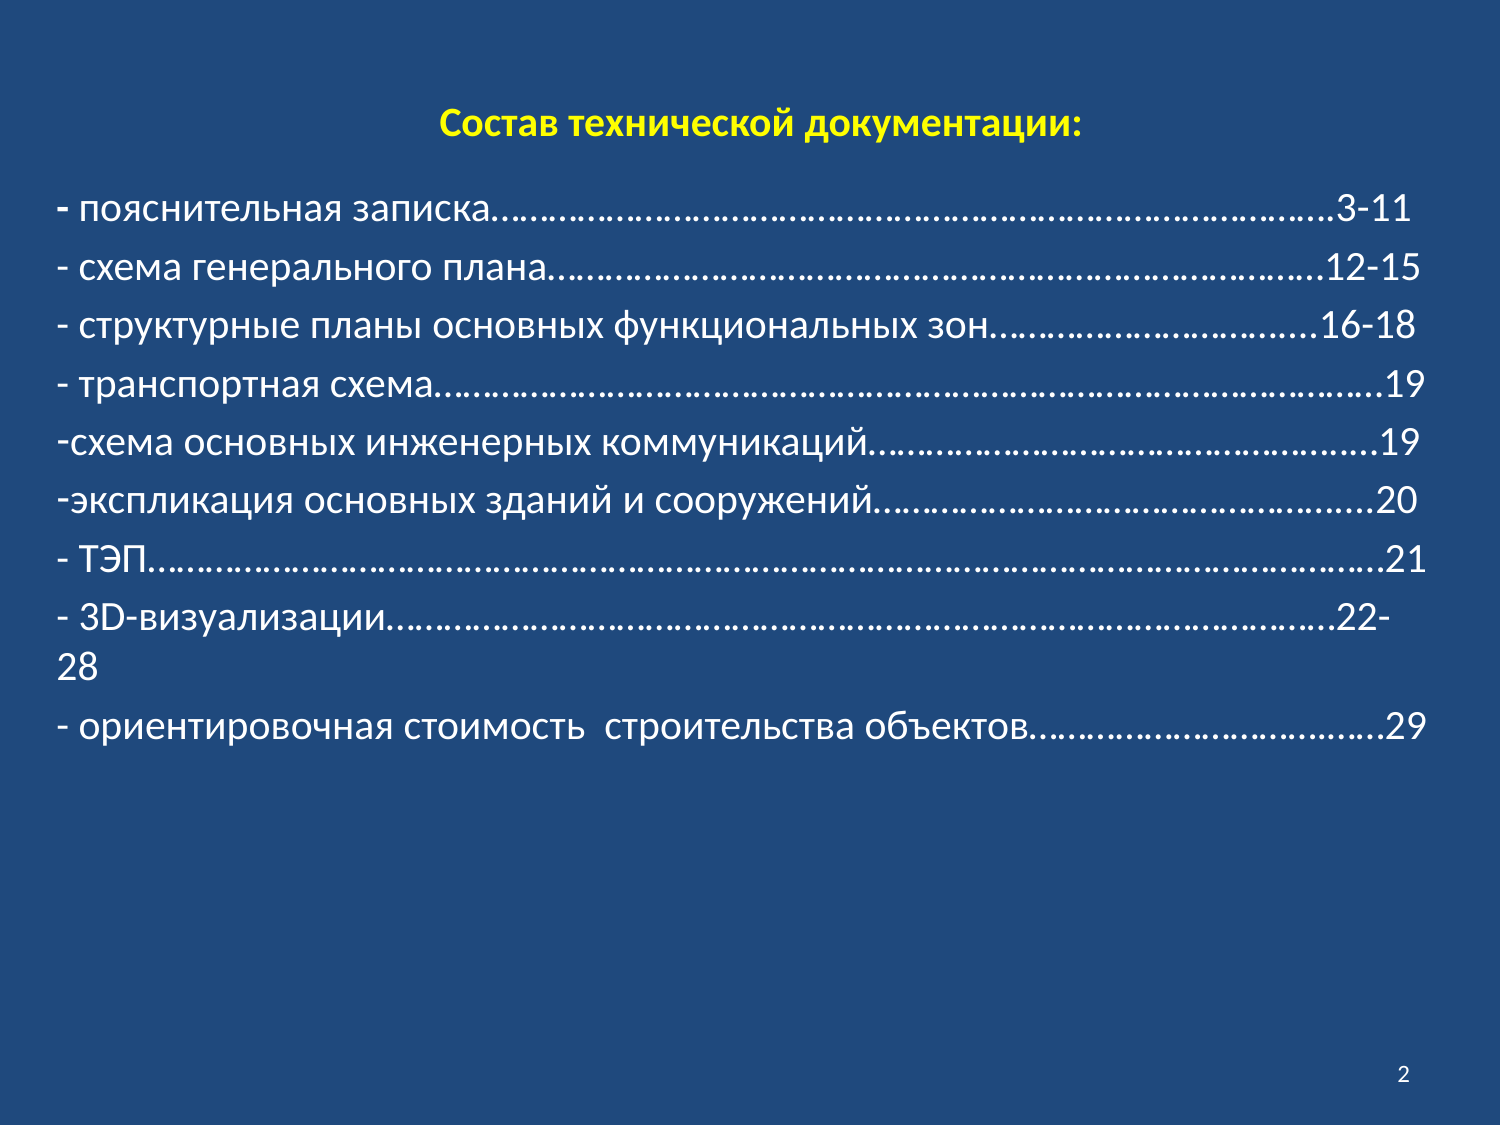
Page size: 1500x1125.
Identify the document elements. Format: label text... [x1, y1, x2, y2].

subtitle - пояснительная записка…………………………………………………………………………….3-11 - схема генерального плана………………………………………………………………………12-15 - структурные планы основных функциональных зон…………………………....16-18 - транспортная схема………………………………………………………………………………………19 схема основных инженерных коммуникаций…………………………………………..…19 экспликация основных зданий и сооружений…………………………………………....20 - ТЭП…………………………………………………………………………………………………………………21 - 3D-визуализации………………………………………………………………………………………22-28 - ориентировочная стоимость строительства объектов………………………….……29 [41, 172, 1447, 1047]
title Состав технической документации: [123, 54, 1399, 172]
slide_number 2 [1074, 1042, 1425, 1103]
